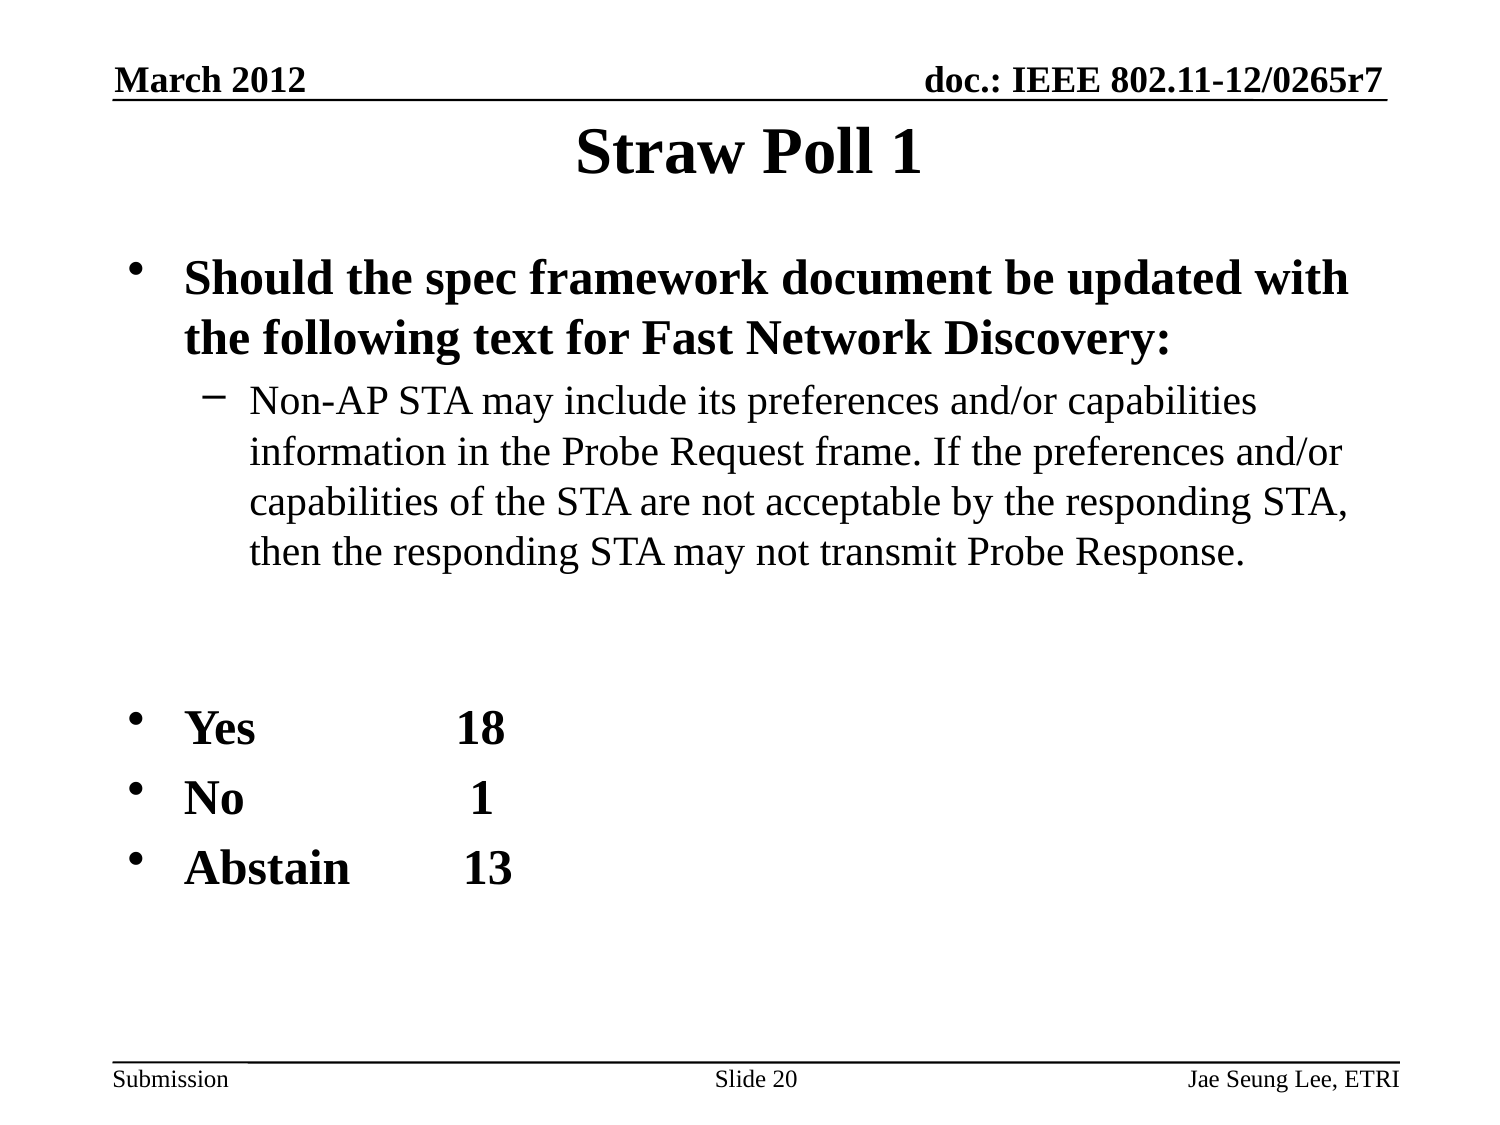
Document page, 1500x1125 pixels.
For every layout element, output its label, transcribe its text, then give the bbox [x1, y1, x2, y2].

slide_number Slide 20 [712, 1061, 800, 1093]
text_box Jae Seung Lee, ETRI [1187, 1062, 1401, 1093]
text_box Straw Poll 1 [112, 99, 1388, 237]
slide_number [114, 54, 309, 101]
text_box Should the spec framework document be updated with the following text for Fast Network Discovery: Non-AP STA may include its preferences and/or capabilities information in the Probe Request frame. If the preferences and/or capabilities of the STA are not acceptable by the responding STA, then the responding STA may not transmit Probe Response. Yes 18 No 1 Abstain 13 [112, 237, 1388, 438]
